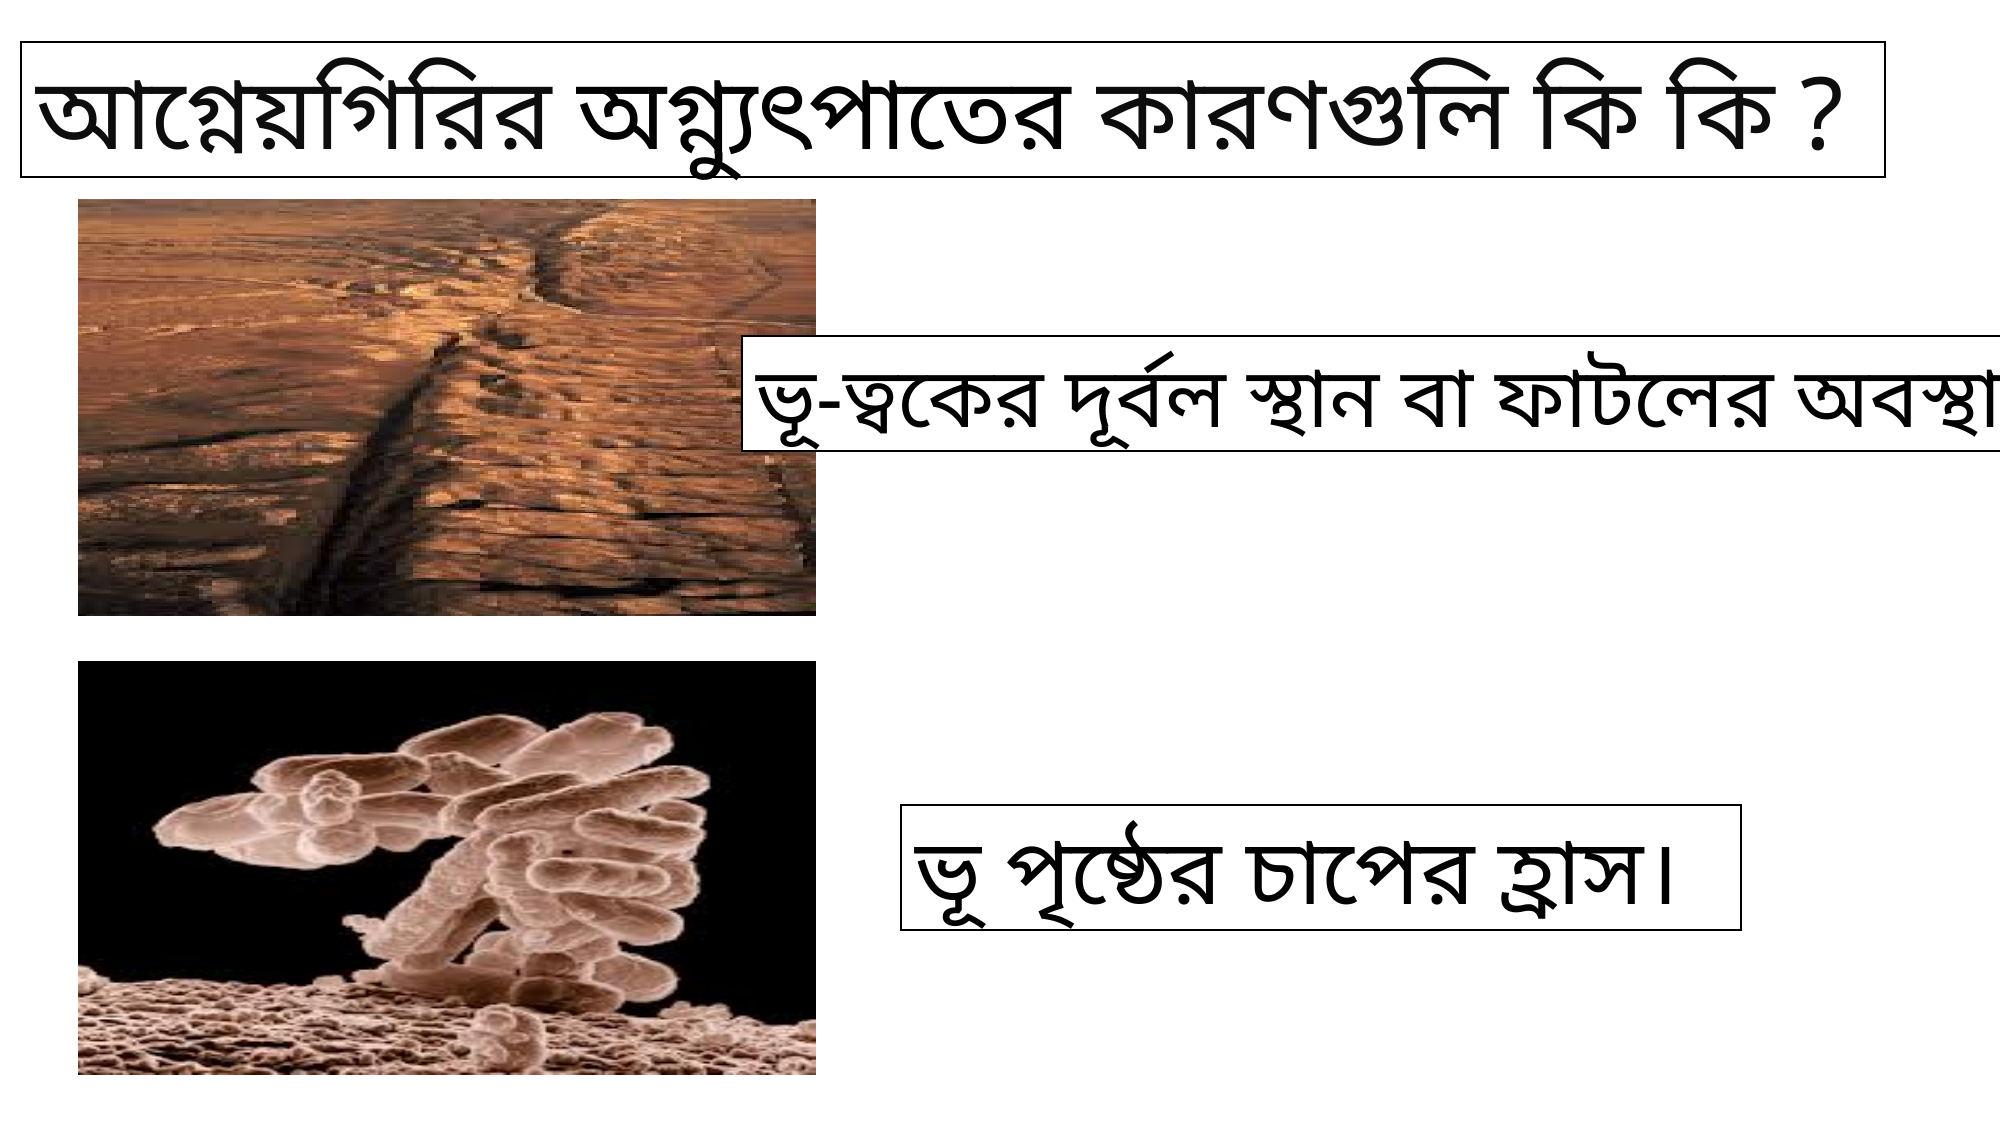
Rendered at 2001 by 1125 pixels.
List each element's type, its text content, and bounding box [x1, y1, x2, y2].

picture [78, 661, 816, 1075]
text_box [990, 726, 1765, 962]
picture [78, 199, 816, 616]
text_box আগ্নেয়গিরির অগ্ন্যুৎপাতের কারণগুলি কি কি ? [20, 41, 1886, 178]
text_box ভূ পৃষ্ঠের চাপের হ্রাস। [900, 804, 1742, 931]
text_box ভূ-ত্বকের দূর্বল স্থান বা ফাটলের অবস্থান। [816, 335, 2000, 452]
